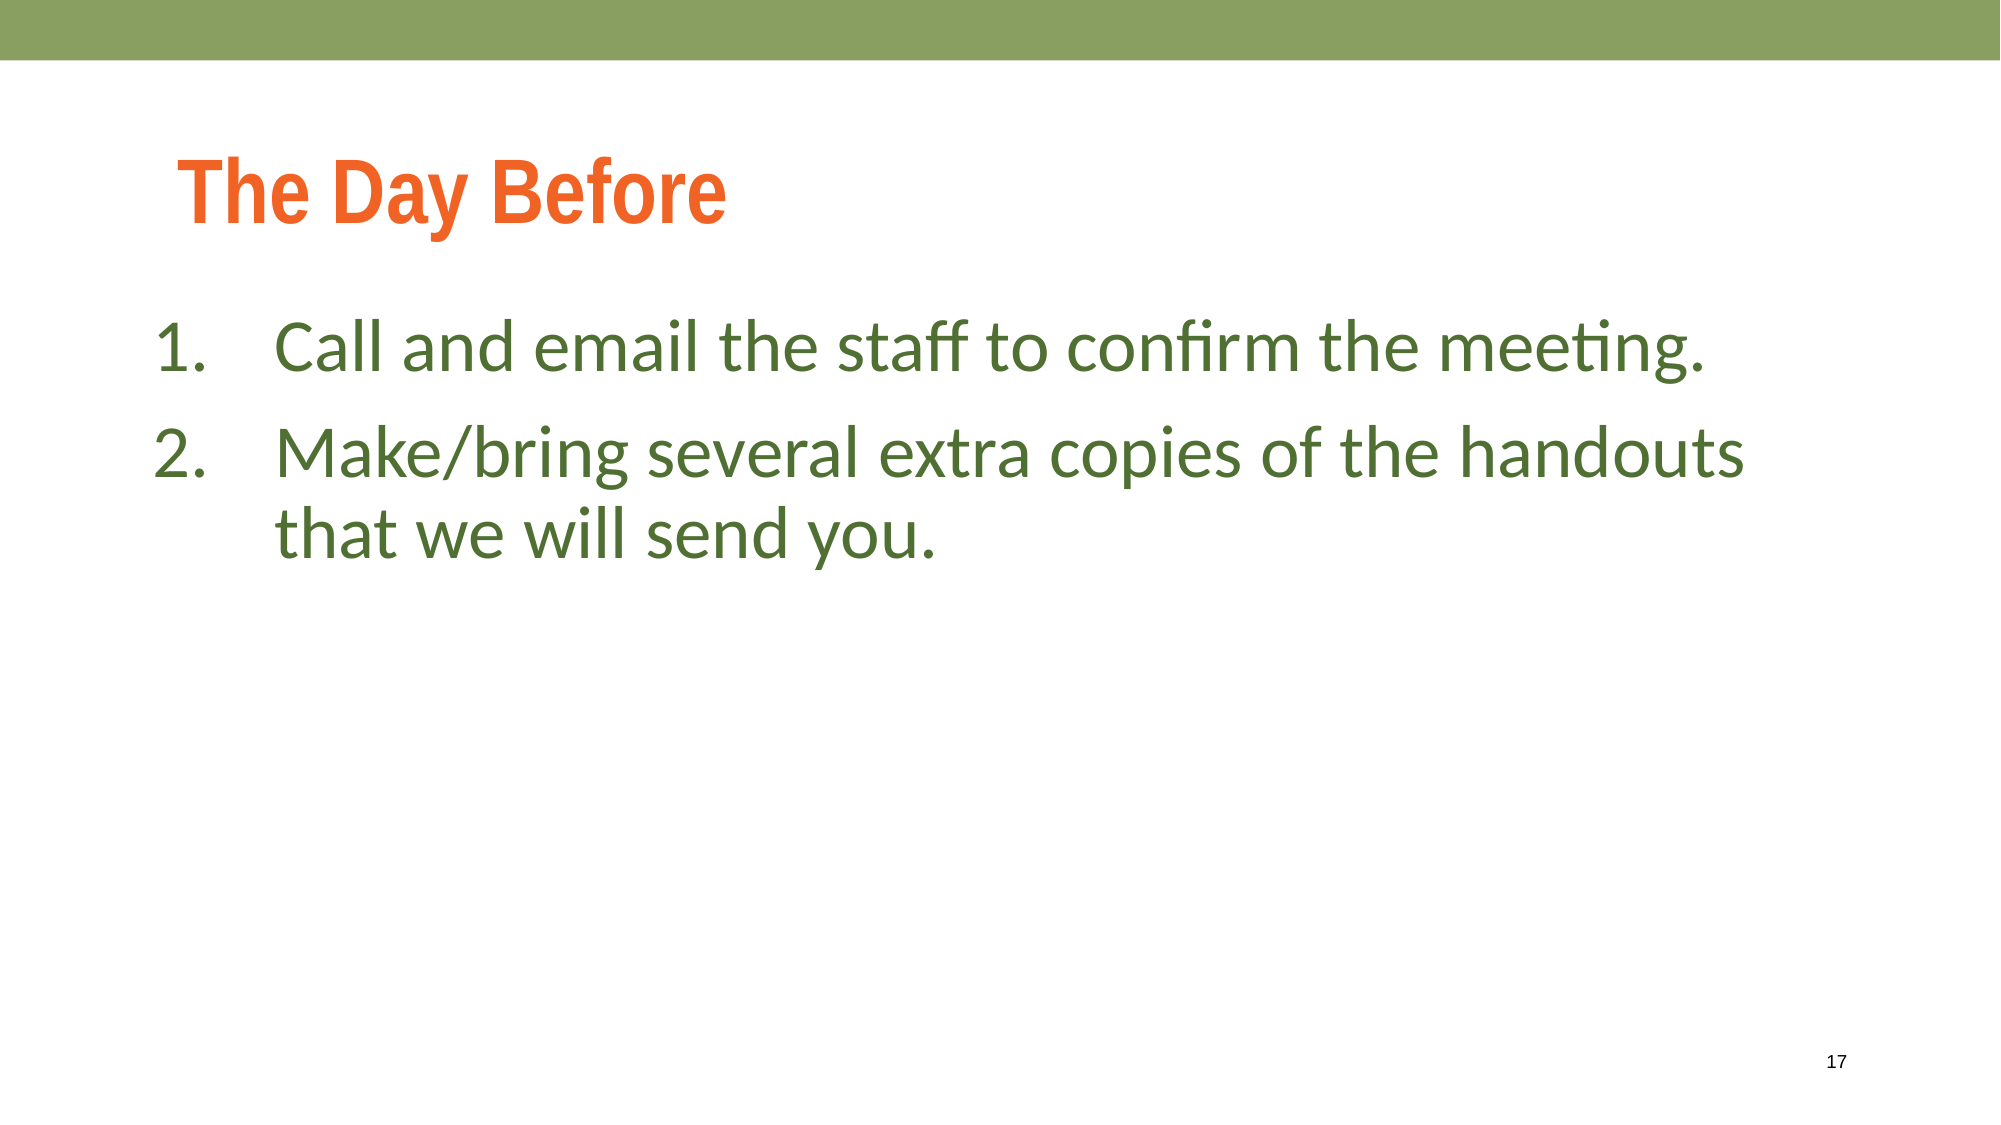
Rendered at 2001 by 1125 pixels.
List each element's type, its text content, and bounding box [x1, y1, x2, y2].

text_box 17 [1412, 1042, 1863, 1103]
text_box [0, 0, 2000, 61]
list Call and email the staff to confirm the meeting. Make/bring several extra copies of the handouts that we will send you. [137, 299, 1863, 1014]
text_box The Day Before [162, 84, 1888, 303]
